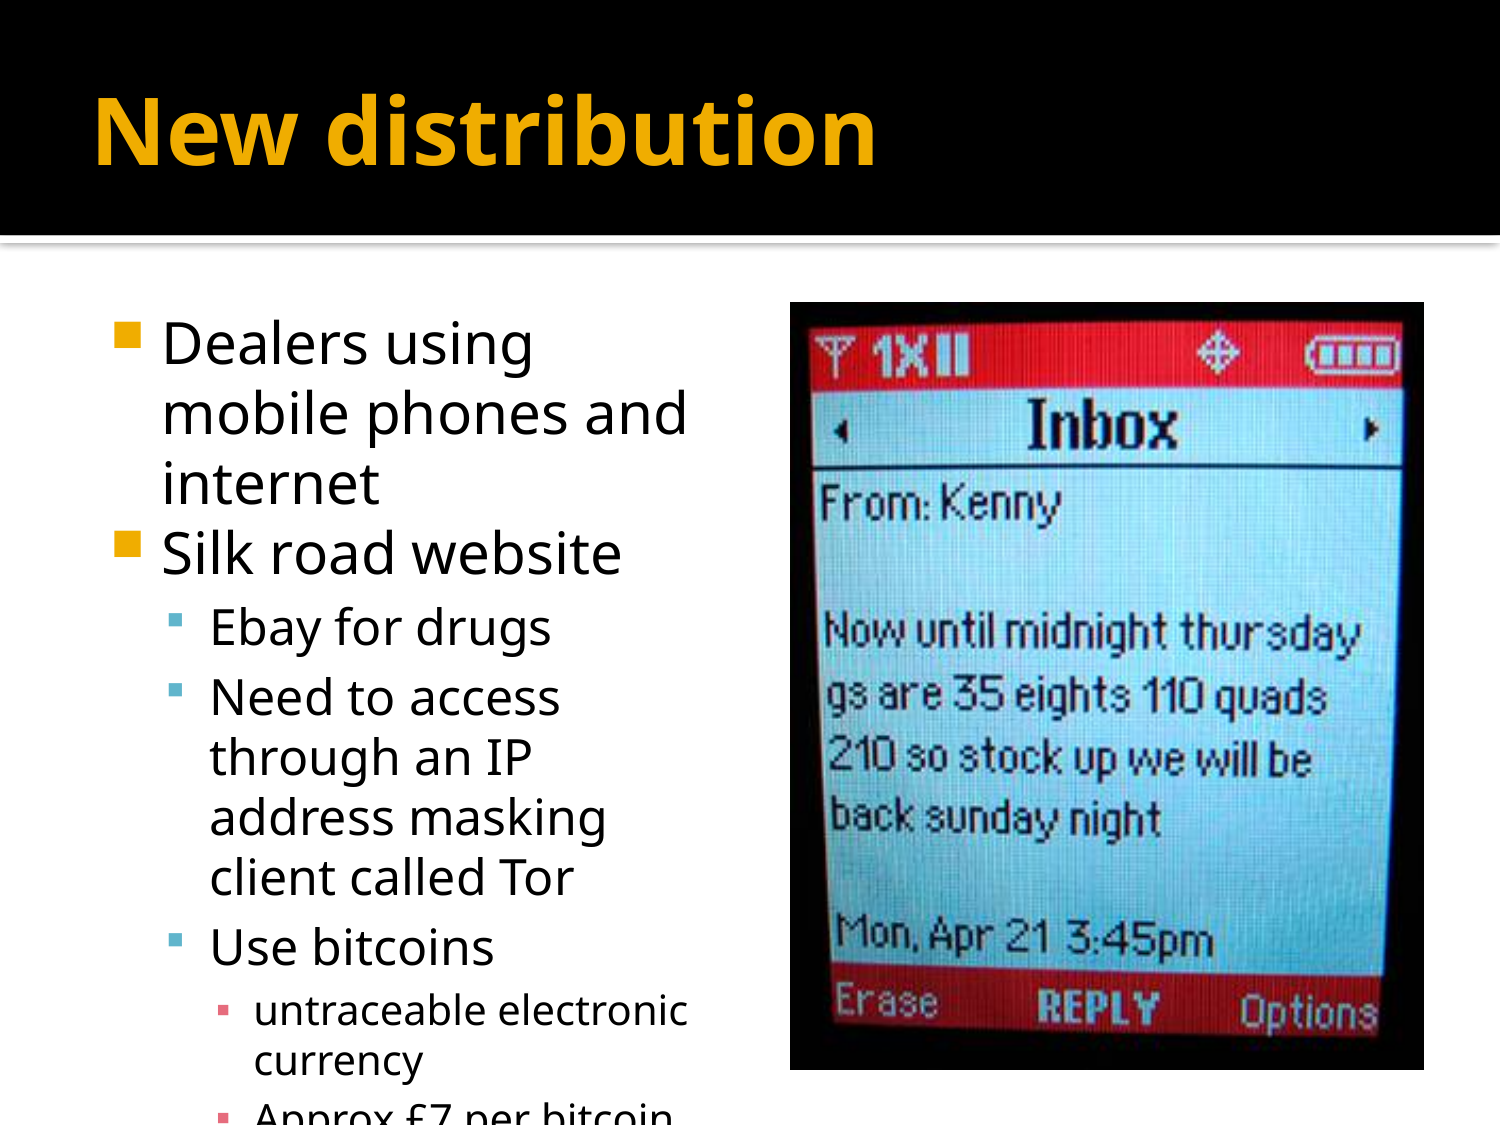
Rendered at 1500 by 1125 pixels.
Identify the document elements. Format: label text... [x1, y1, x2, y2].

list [790, 302, 1424, 1070]
list Dealers using mobile phones and internet Silk road website Ebay for drugs Need to access through an IP address masking client called Tor Use bitcoins untraceable electronic currency Approx £7 per bitcoin [75, 290, 738, 1050]
title New distribution [75, 24, 1425, 231]
